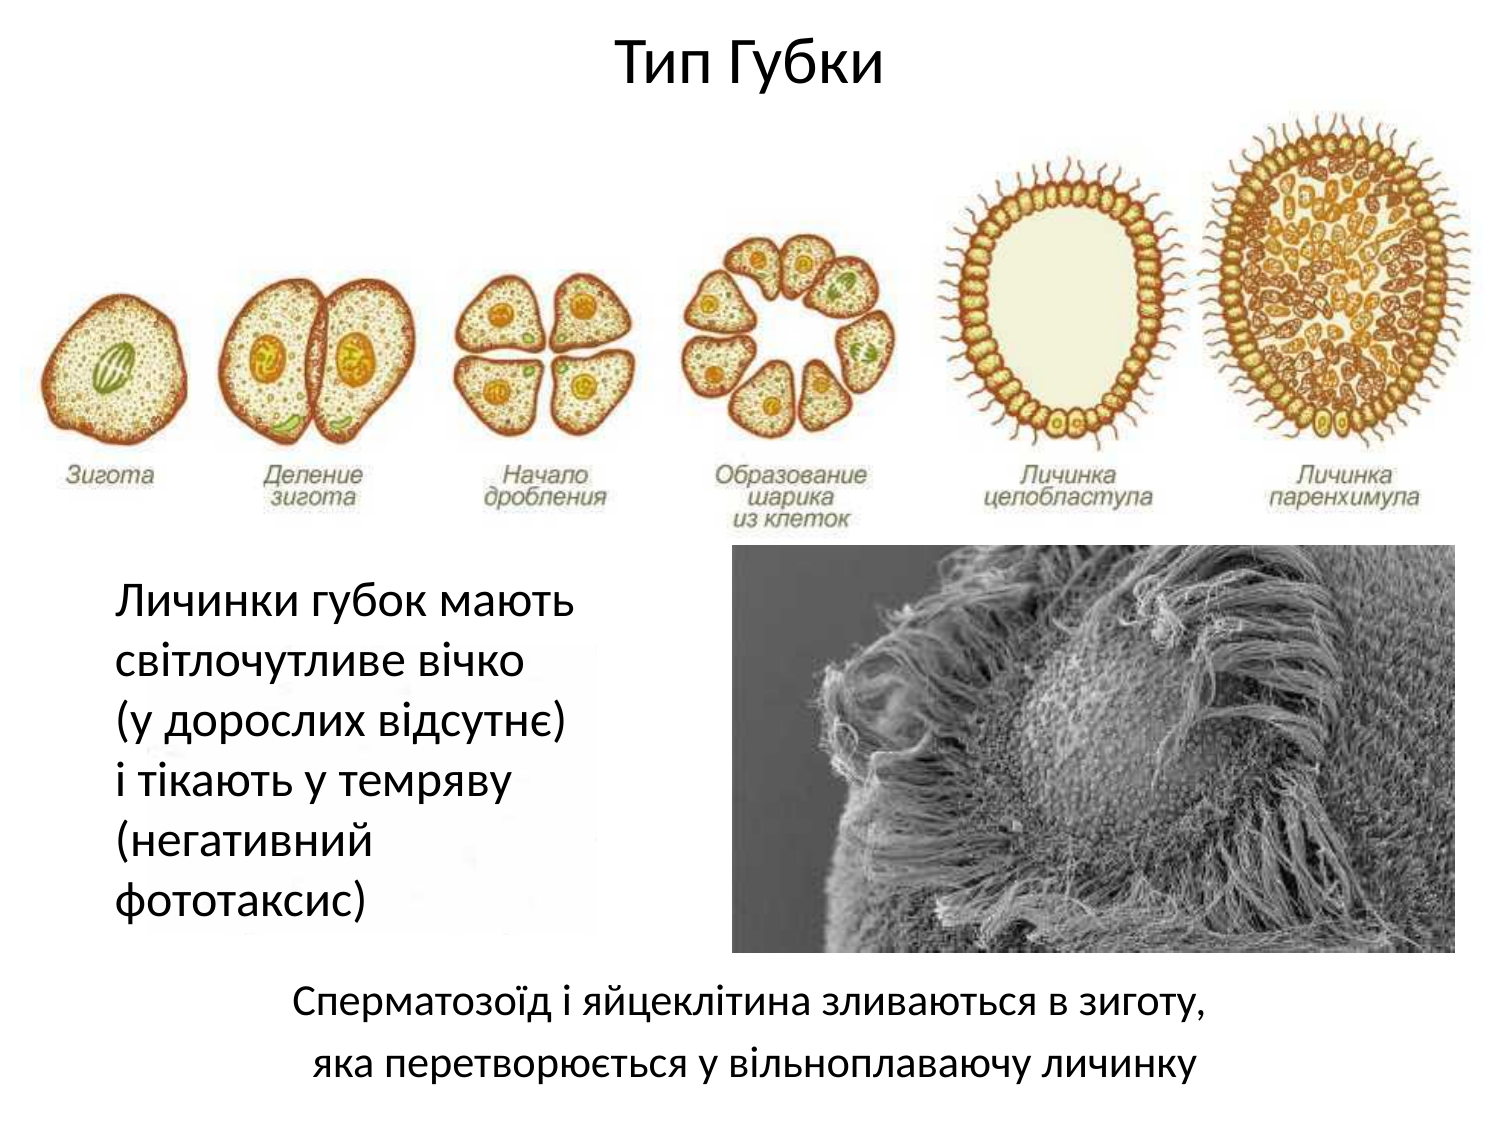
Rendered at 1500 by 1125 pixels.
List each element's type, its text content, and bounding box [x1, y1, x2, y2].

picture [20, 99, 1486, 543]
list Сперматозоїд і яйцеклітина зливаються в зиготу, яка перетворюється у вільноплаваючу личинку [75, 964, 1425, 1094]
title Тип Губки [75, 0, 1425, 97]
picture [732, 545, 1455, 953]
text_box Личинки губок мають світлочутливе вічко (у дорослих відсутнє) і тікають у темряву (негативний фототаксис) [100, 559, 644, 935]
picture [147, 644, 597, 935]
